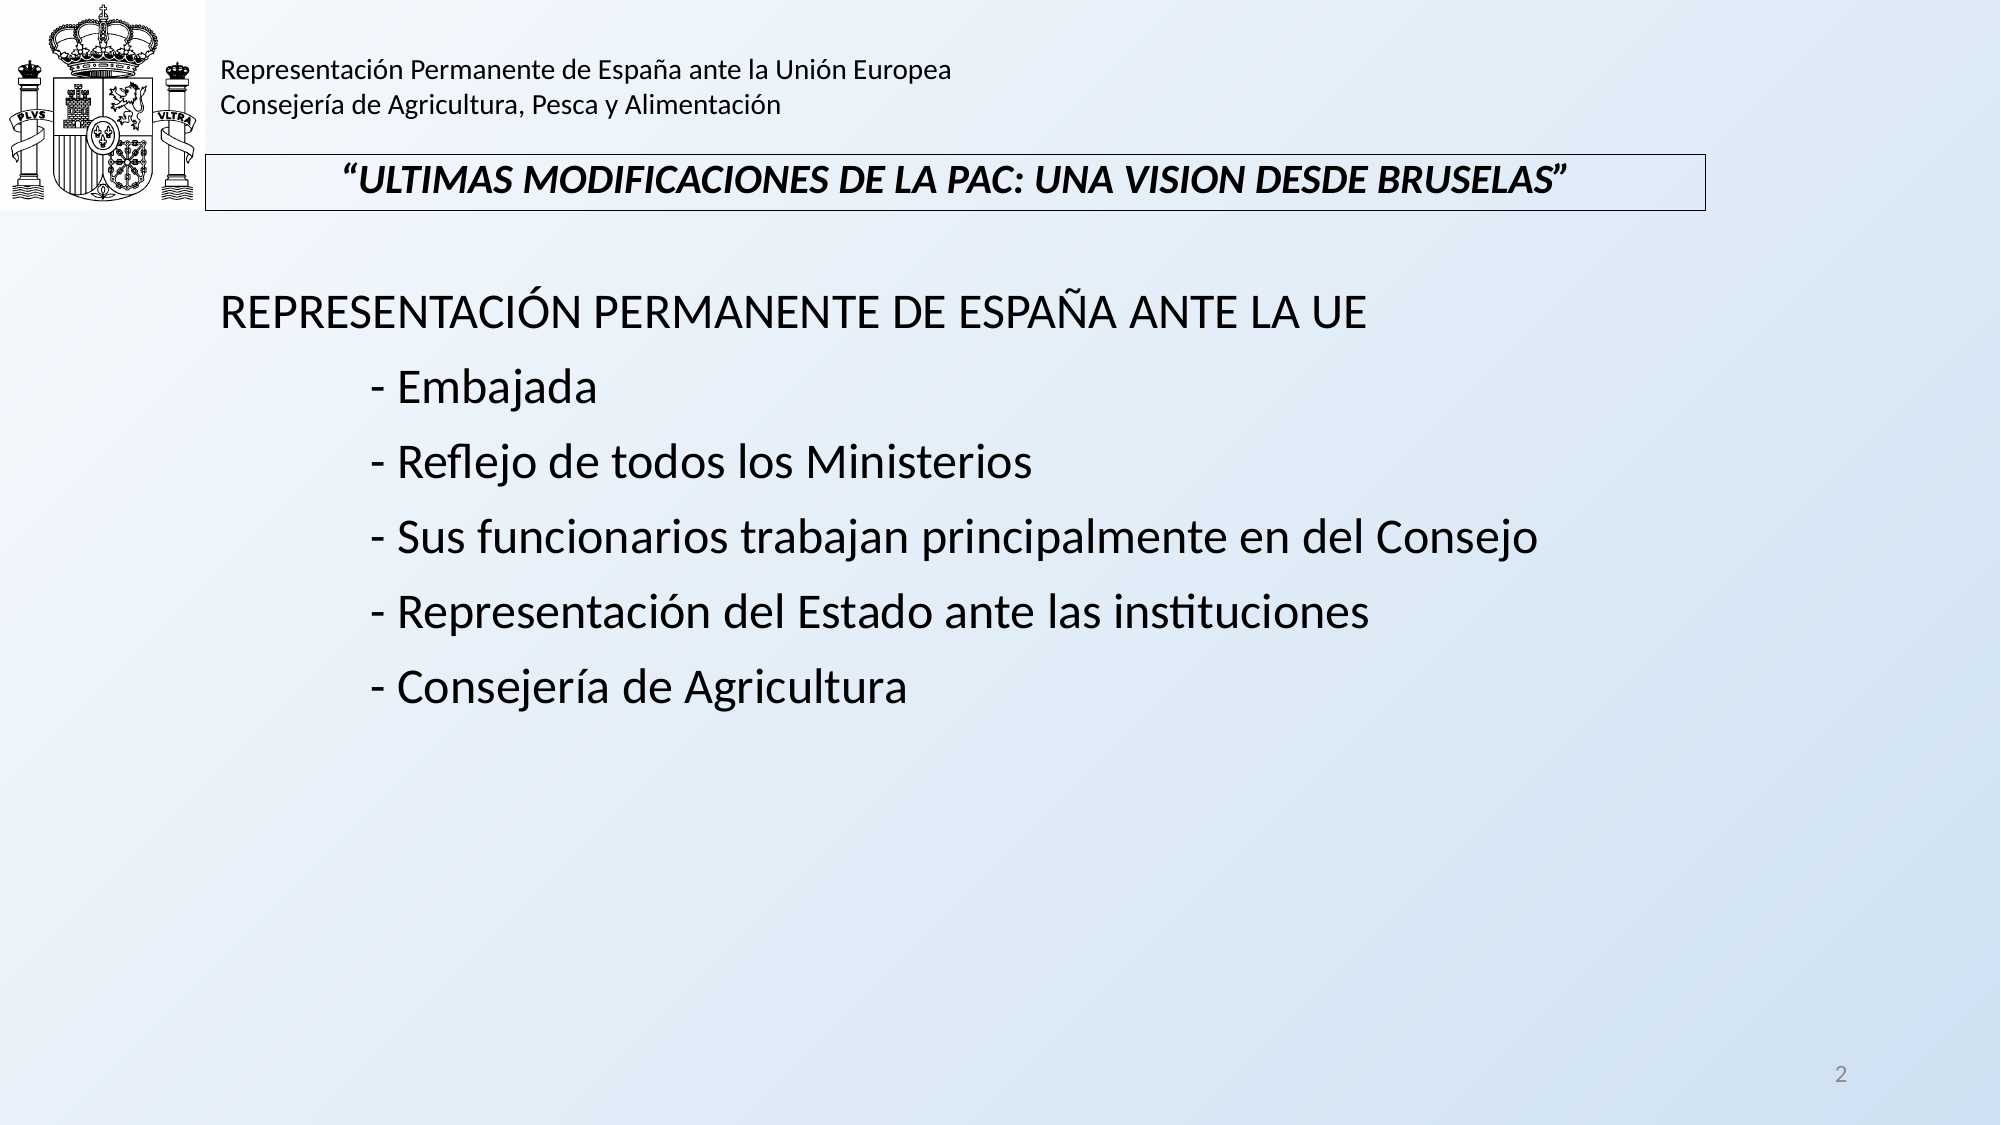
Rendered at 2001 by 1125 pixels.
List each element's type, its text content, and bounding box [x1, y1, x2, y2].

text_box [0, 0, 206, 211]
title “ULTIMAS MODIFICACIONES DE LA PAC: UNA VISION DESDE BRUSELAS” [206, 154, 1706, 211]
text_box Representación Permanente de España ante la Unión Europea Consejería de Agricultura, Pesca y Alimentación [206, 42, 1026, 128]
subtitle REPRESENTACIÓN PERMANENTE DE ESPAÑA ANTE LA UE - Embajada - Reflejo de todos los Ministerios - Sus funcionarios trabajan principalmente en del Consejo - Representación del Estado ante las instituciones - Consejería de Agricultura [205, 278, 1706, 1029]
slide_number 2 [1412, 1042, 1863, 1103]
